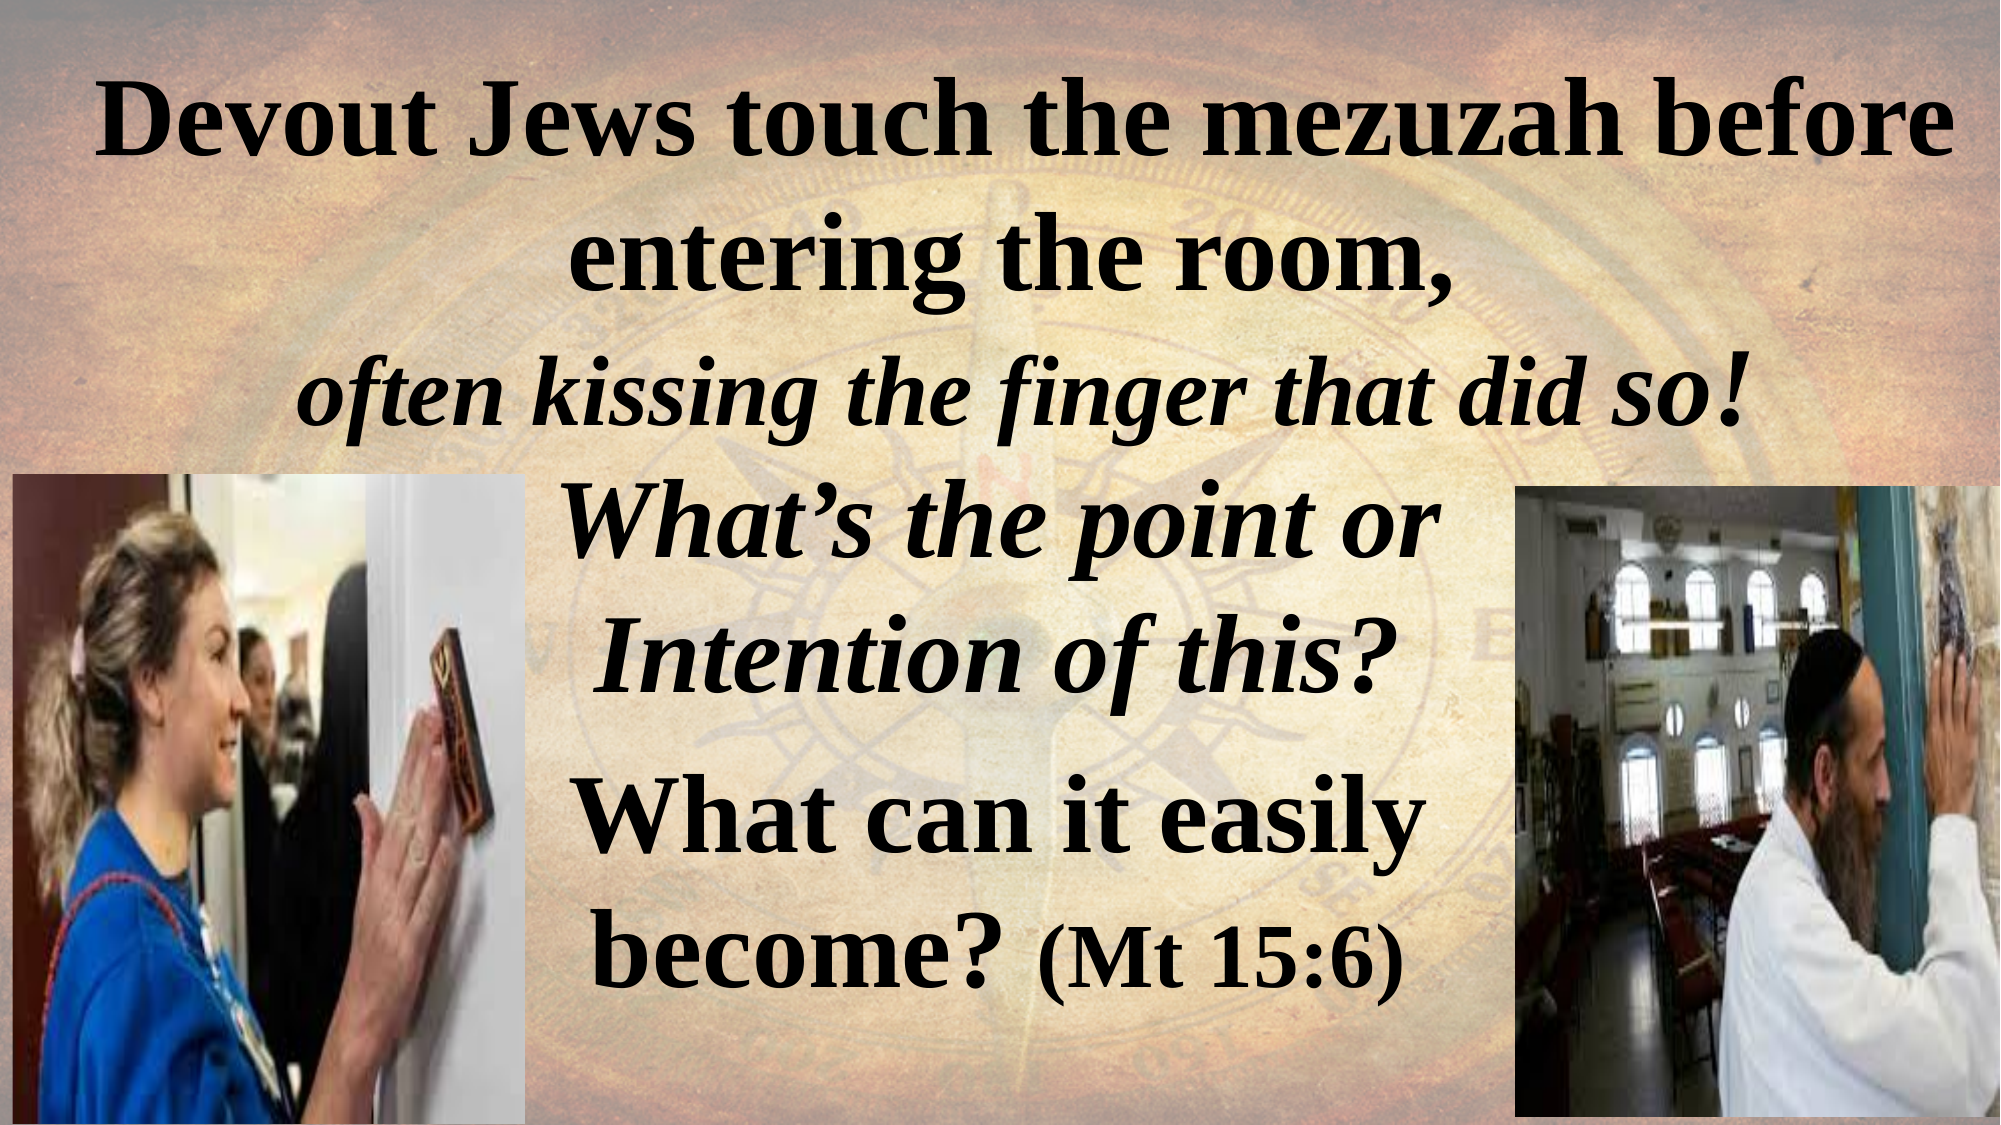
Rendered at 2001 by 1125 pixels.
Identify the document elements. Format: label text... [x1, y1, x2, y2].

text_box What’s the point or Intention of this? What can it easily become? (Mt 15:6) [488, 437, 1508, 1018]
picture [1514, 485, 2000, 1117]
picture [12, 474, 526, 1124]
text_box Devout Jews touch the mezuzah before entering the room, often kissing the finger that did so! [57, 35, 1995, 576]
